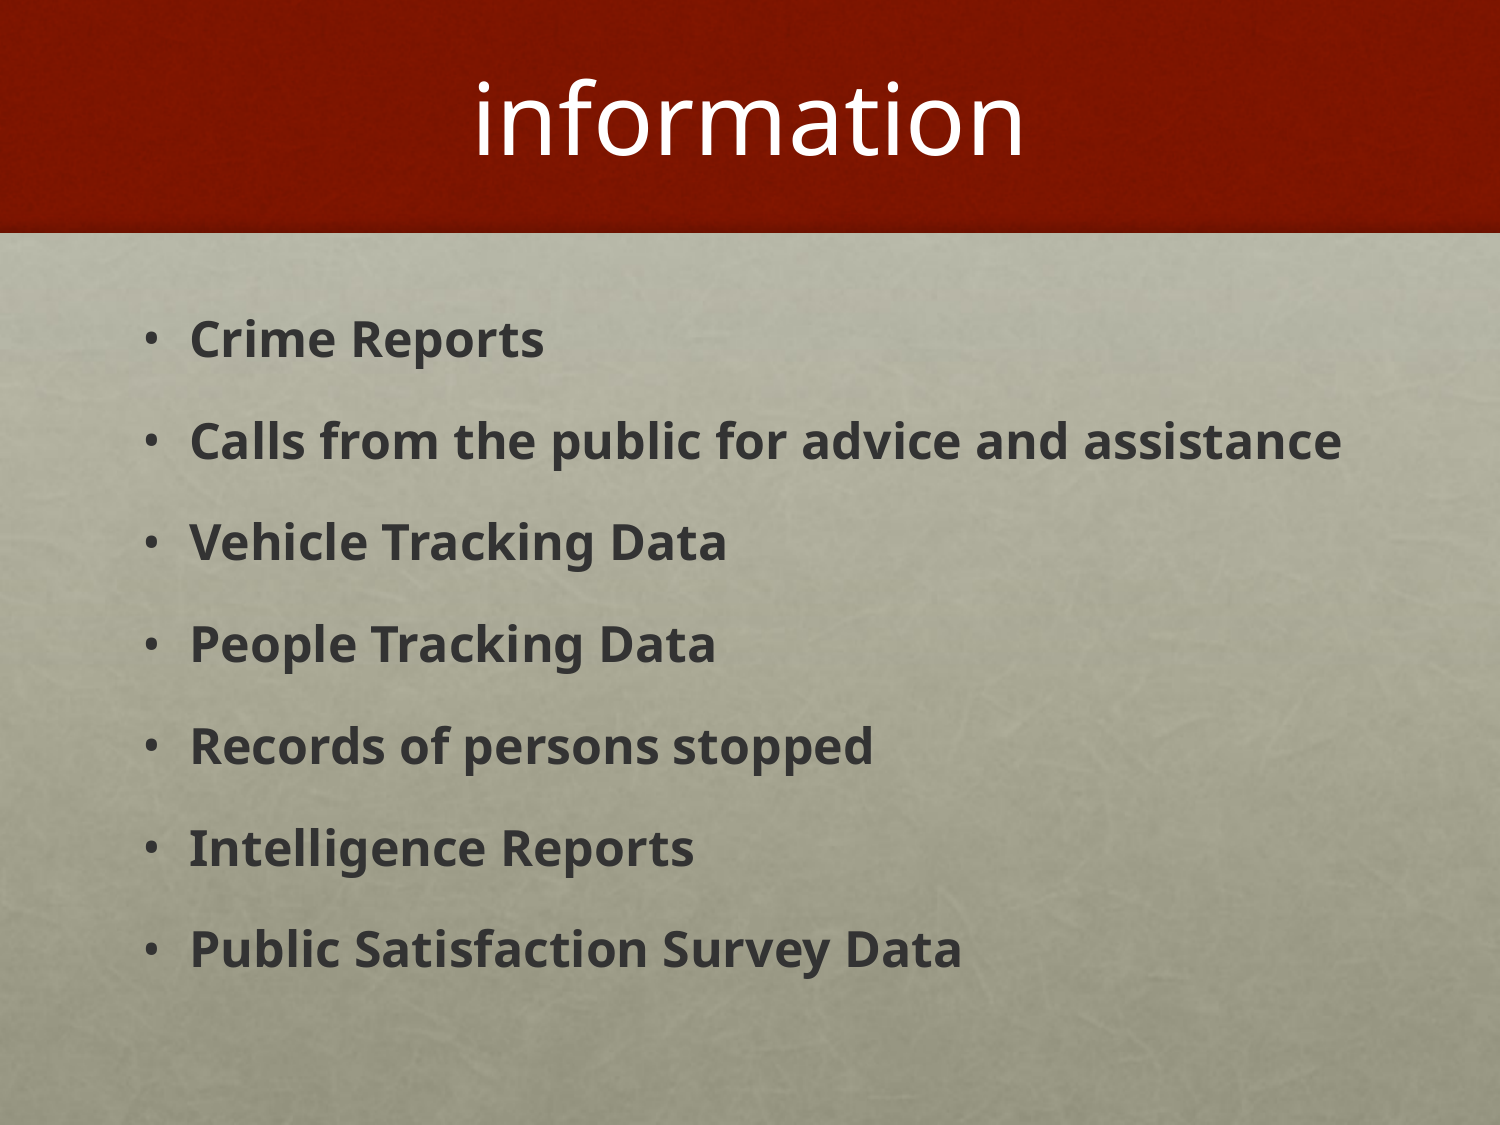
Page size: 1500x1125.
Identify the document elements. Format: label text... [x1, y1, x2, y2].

picture [0, 214, 1500, 1125]
list Crime Reports Calls from the public for advice and assistance Vehicle Tracking Data People Tracking Data Records of persons stopped Intelligence Reports Public Satisfaction Survey Data [127, 299, 1372, 1005]
title information [127, 10, 1372, 221]
